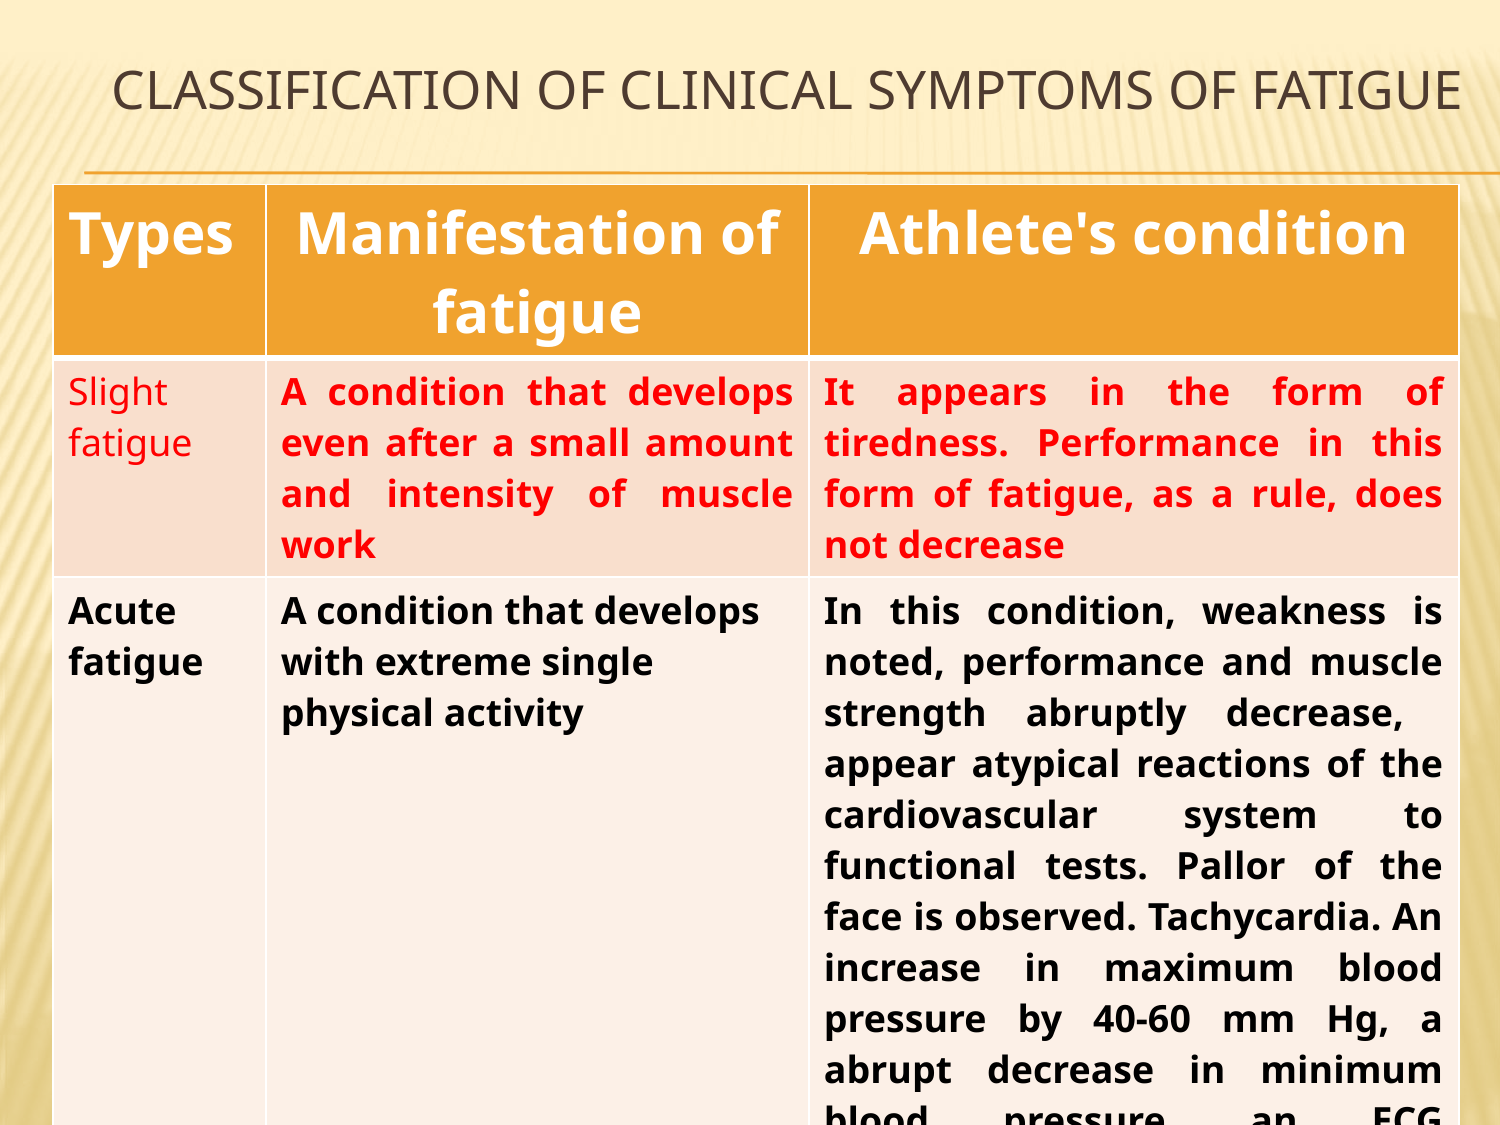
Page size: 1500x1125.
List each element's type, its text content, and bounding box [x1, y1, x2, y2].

table_cell A condition that develops even after a small amount and intensity of muscle work [267, 361, 808, 576]
table_header Types [54, 185, 265, 355]
title Classification of clinical symptoms of fatigue [75, 19, 1500, 157]
table_cell A condition that develops with extreme single physical activity [267, 578, 808, 1125]
table_cell It appears in the form of tiredness. Performance in this form of fatigue, as a rule, does not decrease [810, 361, 1458, 576]
table_header Manifestation of fatigue [267, 185, 808, 355]
table_cell Acute fatigue [54, 578, 265, 1125]
table_cell Slight fatigue [54, 361, 265, 576]
table_cell In this condition, weakness is noted, performance and muscle strength abruptly decrease, appear atypical reactions of the cardiovascular system to functional tests. Pallor of the face is observed. Tachycardia. An increase in maximum blood pressure by 40-60 mm Hg, a abrupt decrease in minimum blood pressure, an ECG disruption of the metabolic processes of the heart, an increase in total leukocytosis of the blood [810, 578, 1458, 1125]
table_header Athlete's condition [810, 185, 1458, 355]
